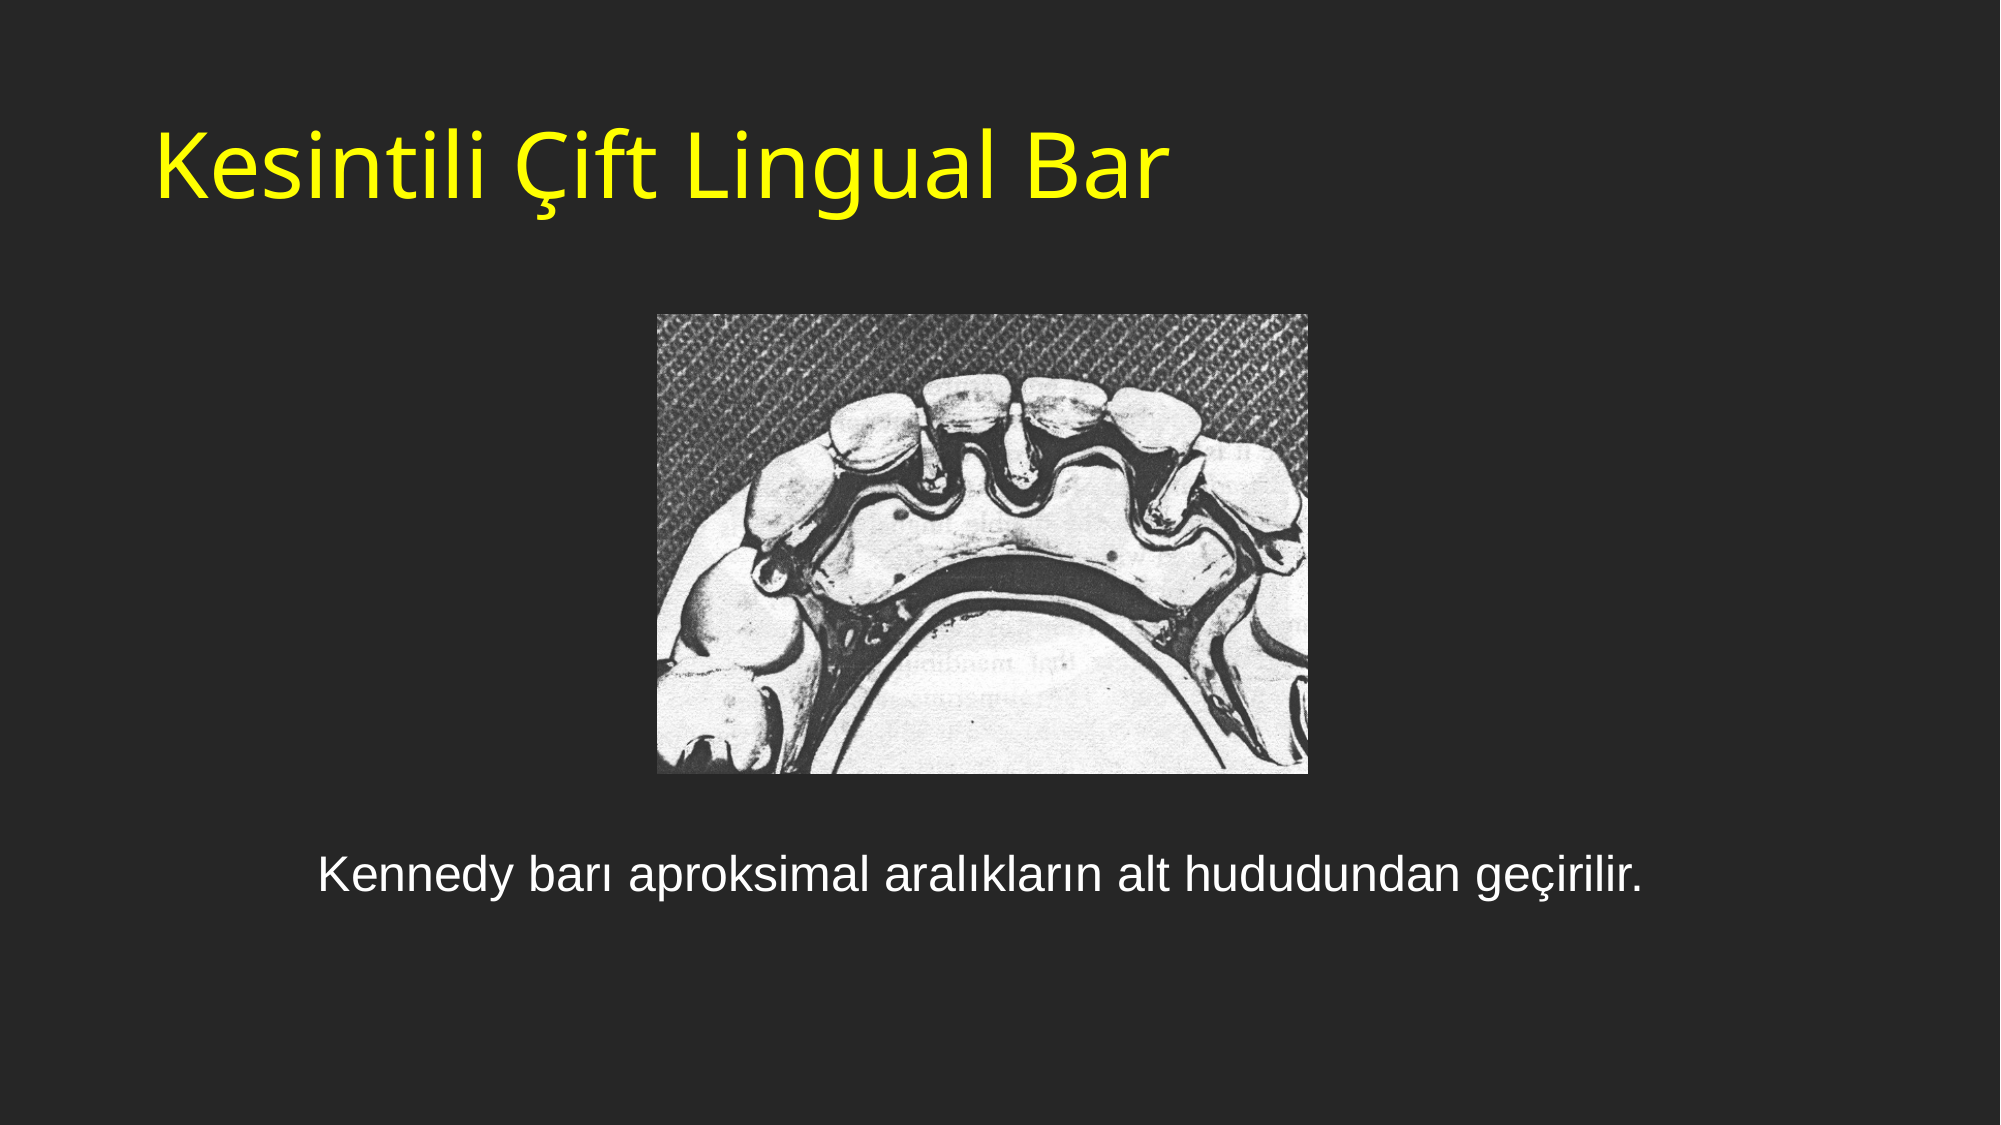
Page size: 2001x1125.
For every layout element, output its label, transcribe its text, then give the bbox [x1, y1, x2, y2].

title Kesintili Çift Lingual Bar [137, 59, 1863, 278]
text_box Kennedy barı aproksimal aralıkların alt hududundan geçirilir. [303, 834, 1674, 909]
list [657, 314, 1308, 774]
